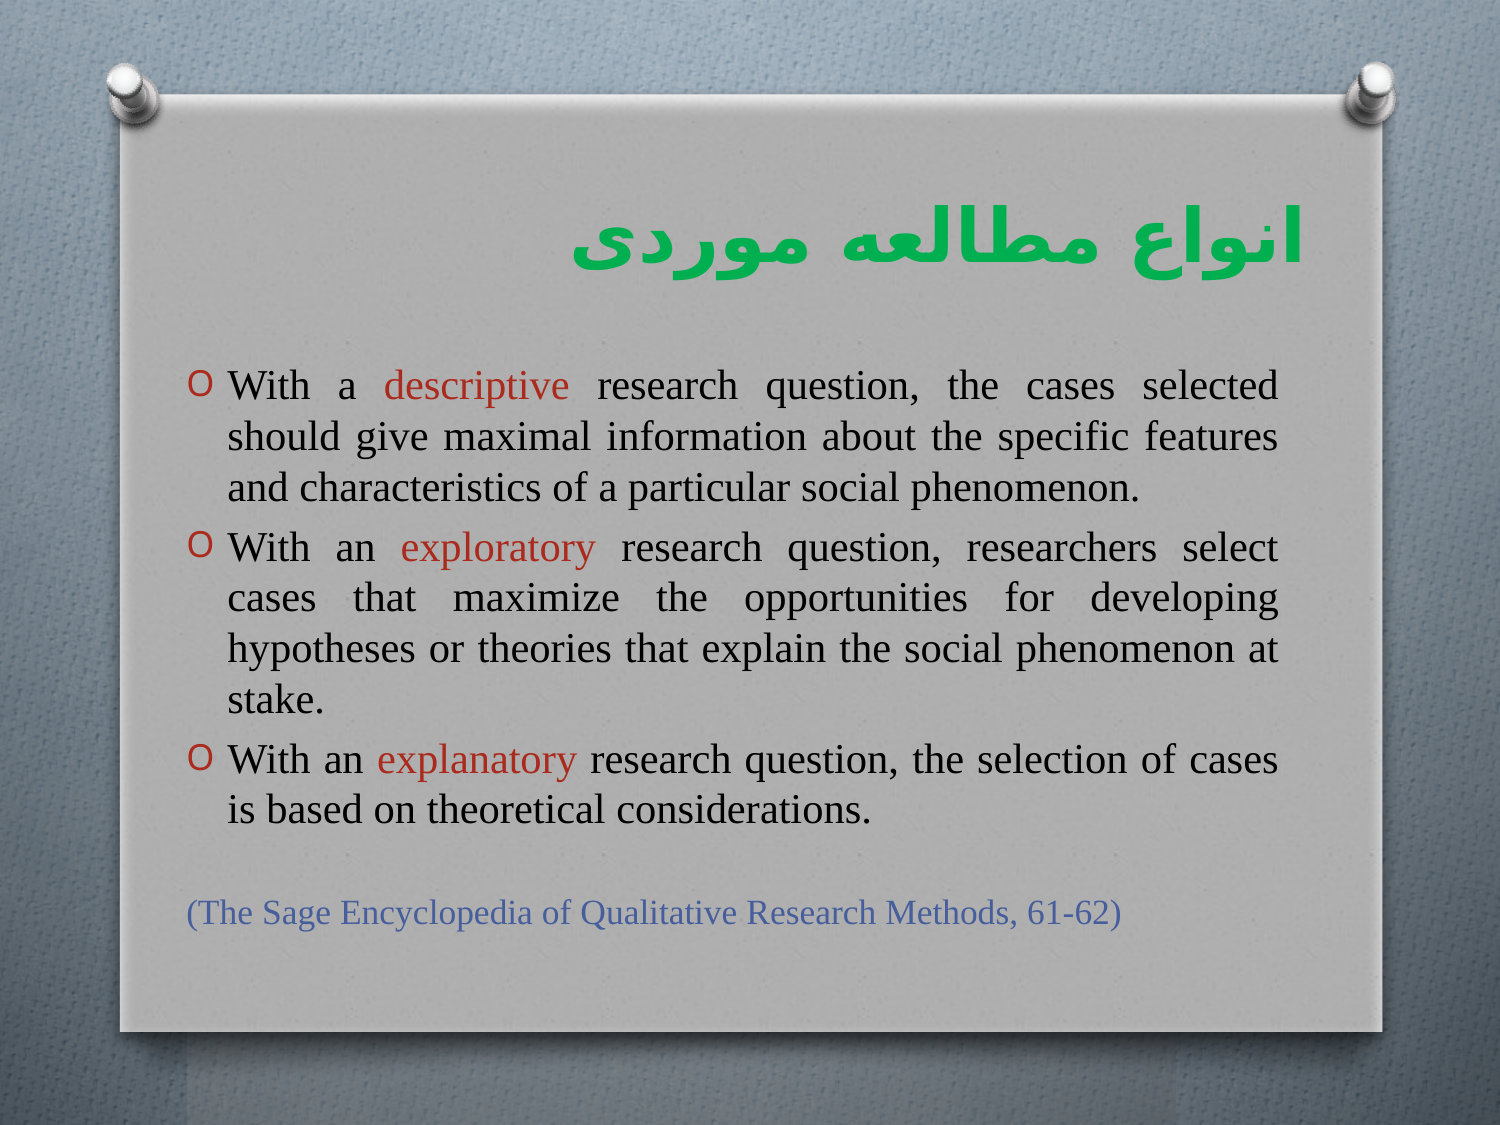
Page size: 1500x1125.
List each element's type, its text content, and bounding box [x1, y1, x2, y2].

picture [75, 29, 198, 153]
list With a descriptive research question, the cases selected should give maximal information about the specific features and characteristics of a particular social phenomenon. With an exploratory research question, researchers select cases that maximize the opportunities for developing hypotheses or theories that explain the social phenomenon at stake. With an explanatory research question, the selection of cases is based on theoretical considerations. (The Sage Encyclopedia of Qualitative Research Methods, 61-62) [171, 349, 1294, 942]
title انواع مطالعه موردی [179, 134, 1323, 332]
picture [1317, 35, 1439, 156]
